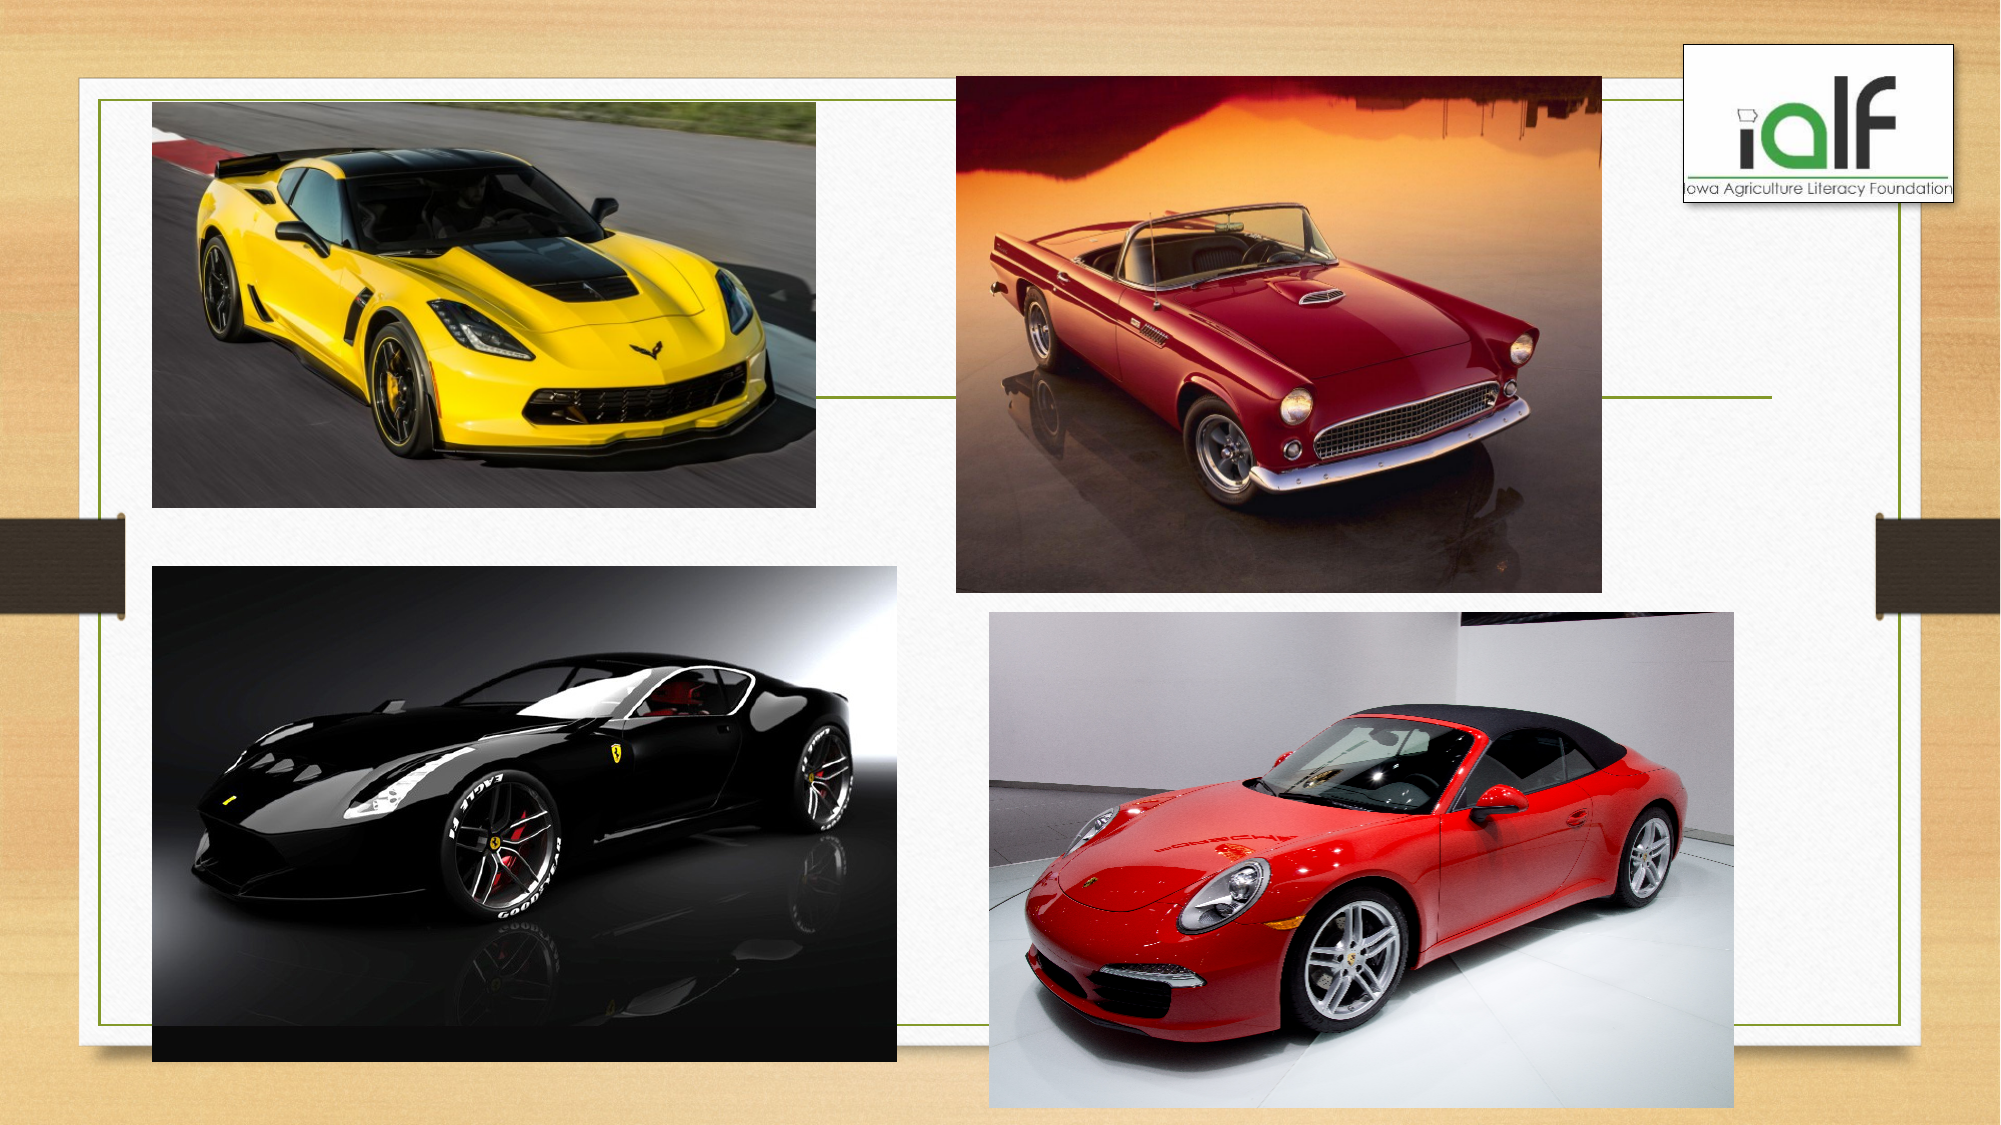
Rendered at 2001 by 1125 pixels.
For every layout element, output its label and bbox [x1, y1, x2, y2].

list [151, 102, 817, 509]
picture [0, 0, 2001, 1125]
